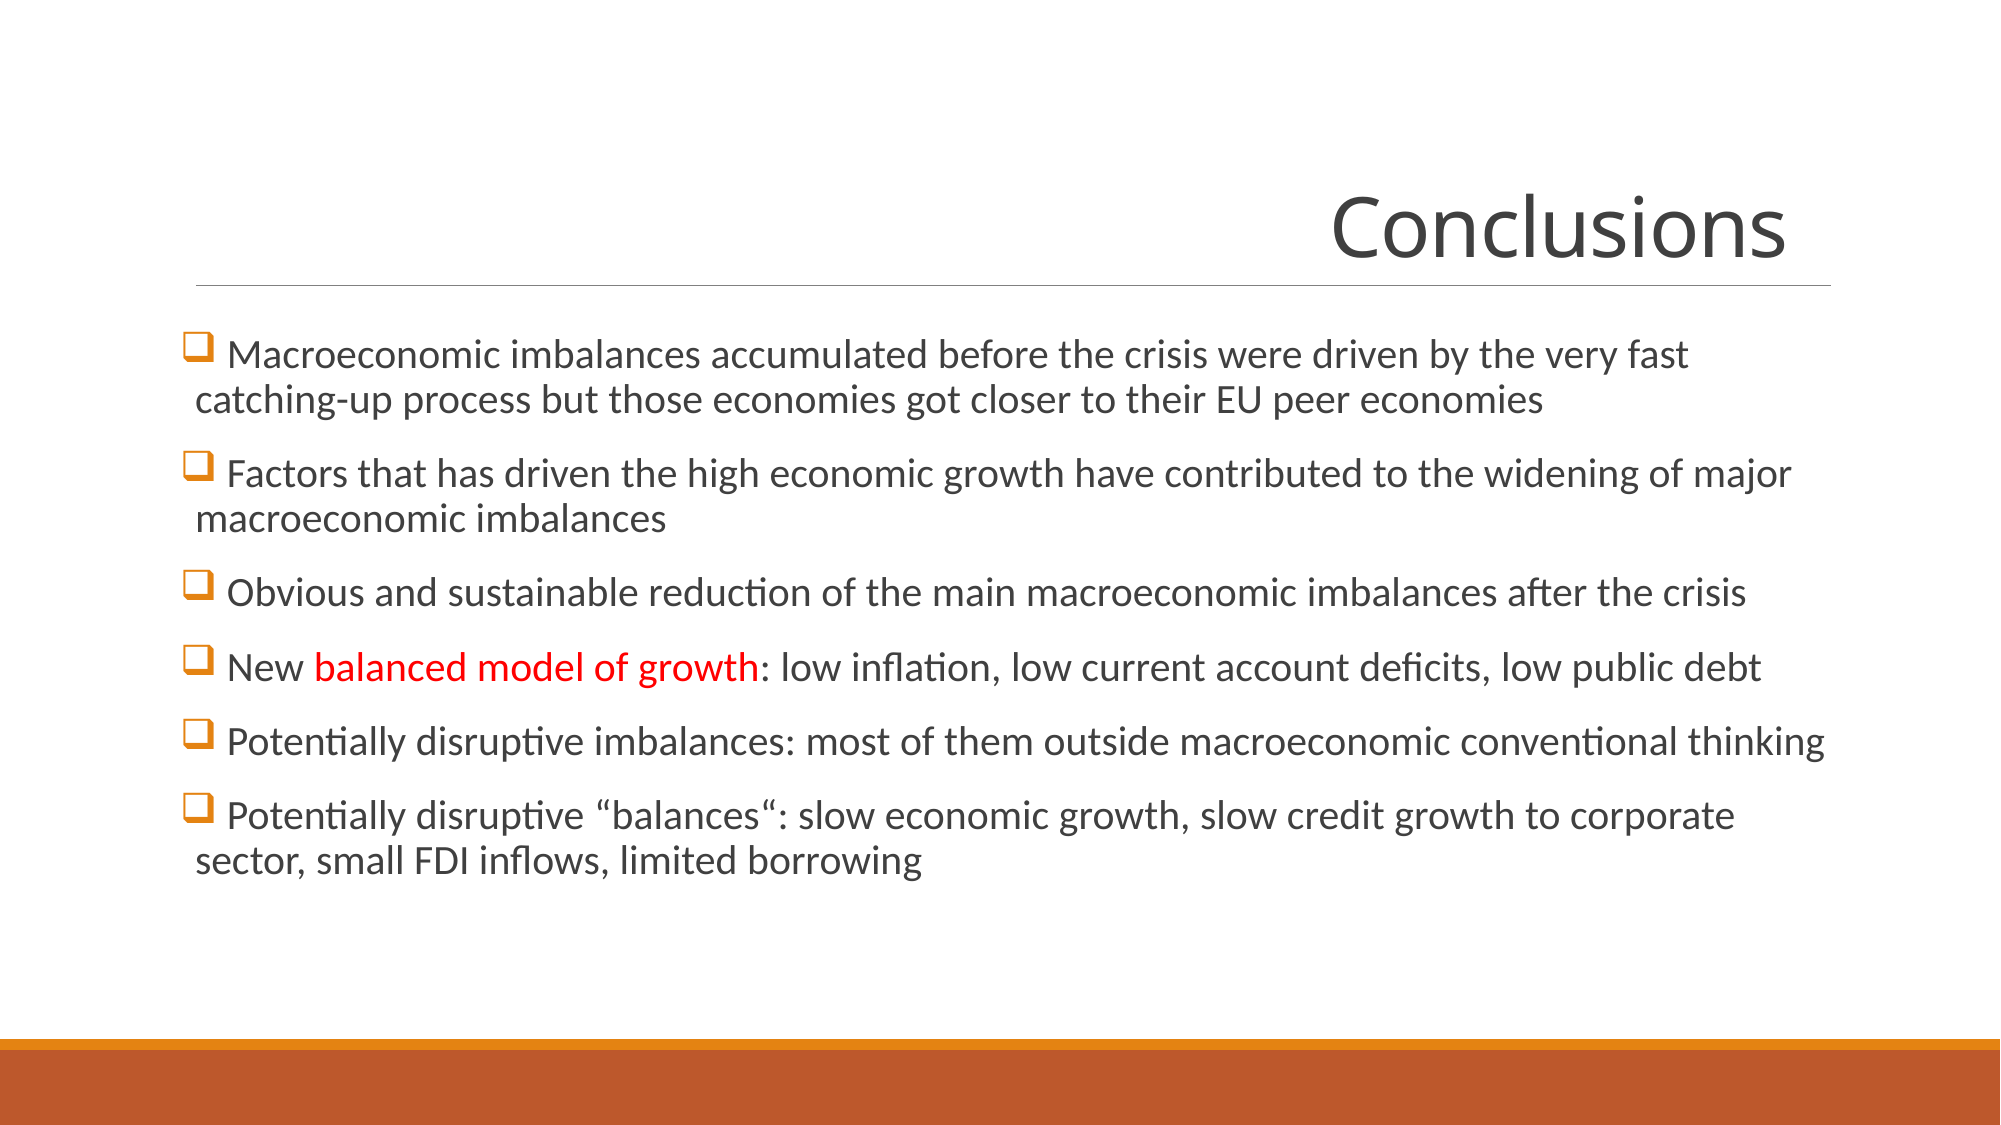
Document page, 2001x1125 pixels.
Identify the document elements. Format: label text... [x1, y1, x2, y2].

title Conclusions [180, 47, 1830, 285]
list Macroeconomic imbalances accumulated before the crisis were driven by the very fast catching-up process but those economies got closer to their EU peer economies Factors that has driven the high economic growth have contributed to the widening of major macroeconomic imbalances Obvious and sustainable reduction of the main macroeconomic imbalances after the crisis New balanced model of growth: low inflation, low current account deficits, low public debt Potentially disruptive imbalances: most of them outside macroeconomic conventional thinking Potentially disruptive “balances“: slow economic growth, slow credit growth to corporate sector, small FDI inflows, limited borrowing [180, 324, 1830, 995]
